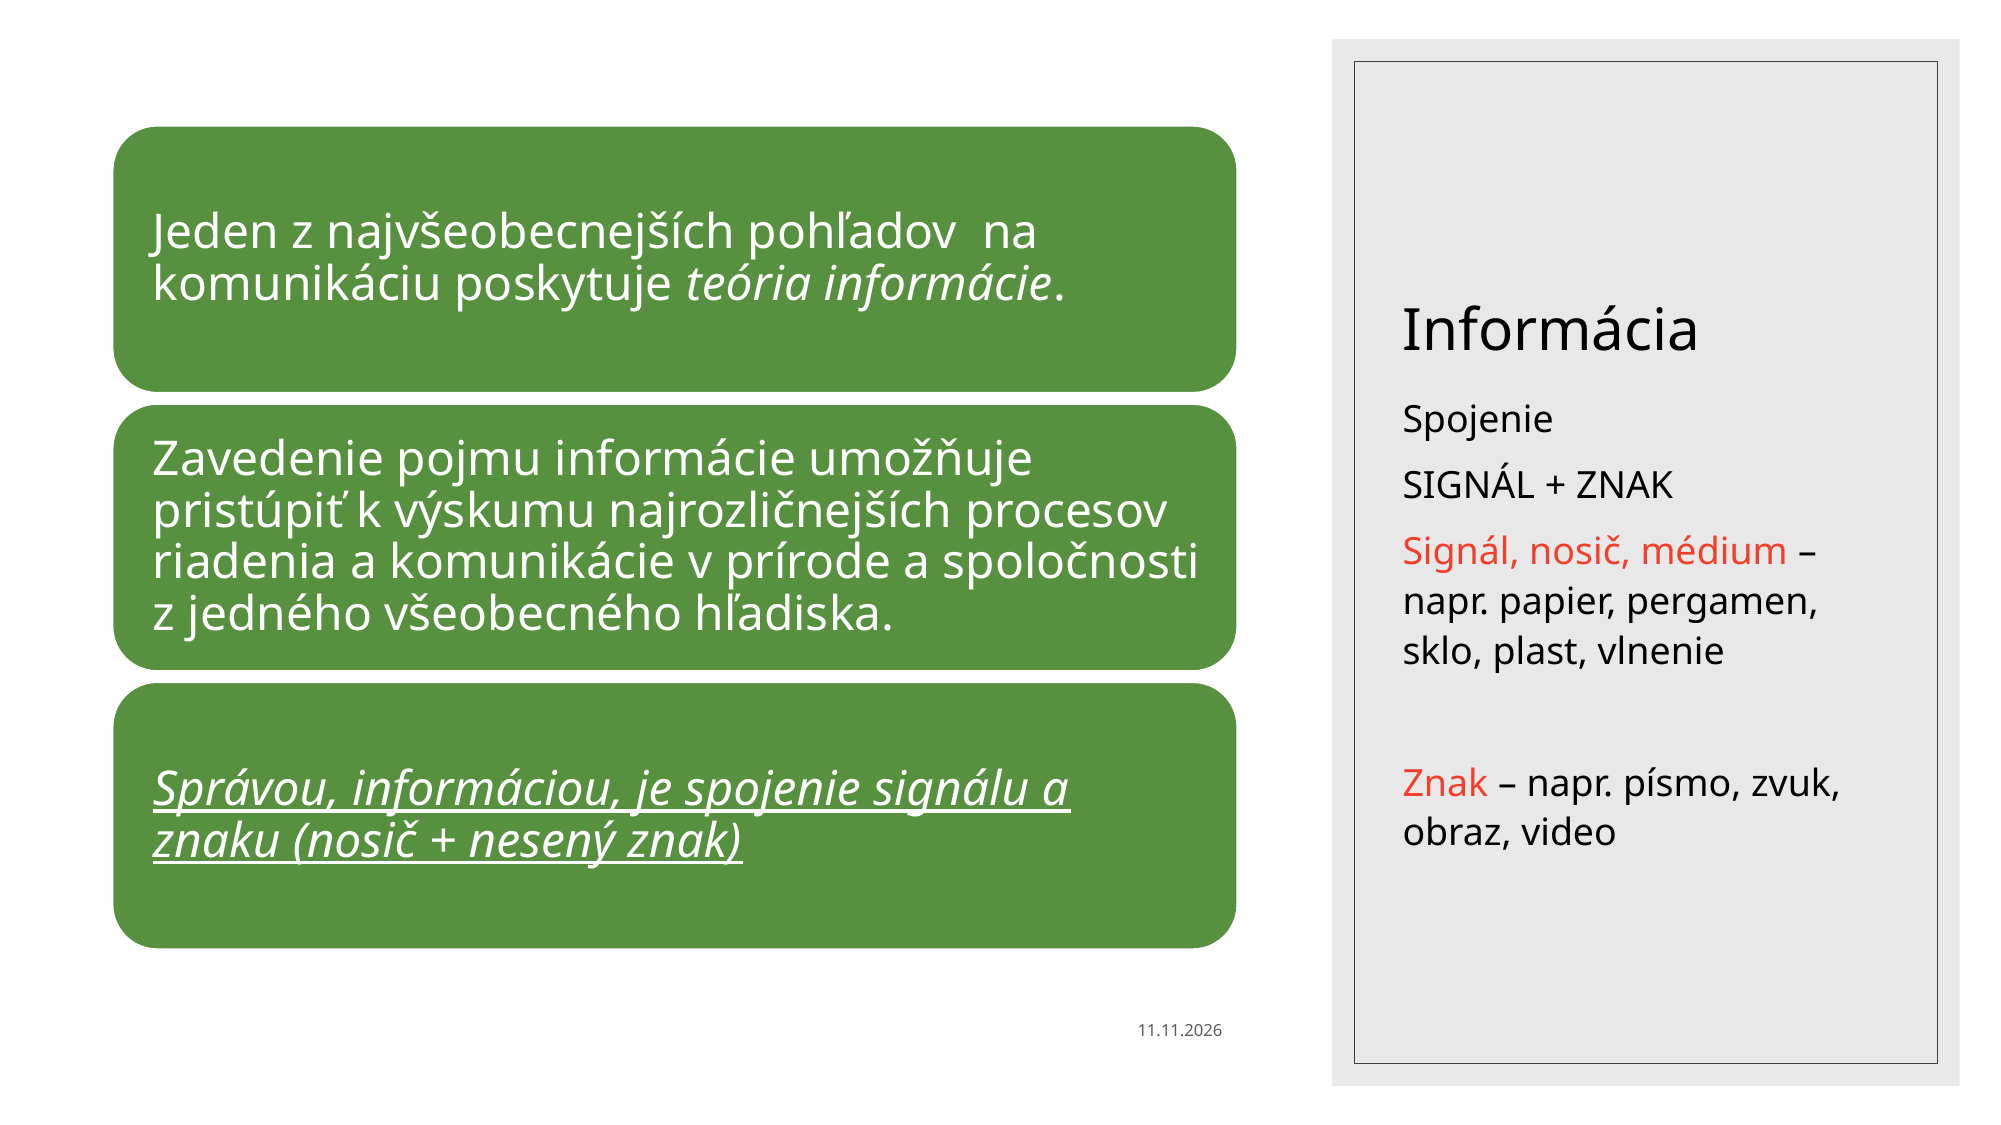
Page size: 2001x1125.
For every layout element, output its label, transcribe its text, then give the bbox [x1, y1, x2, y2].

list Spojenie SIGNÁL + ZNAK Signál, nosič, médium – napr. papier, pergamen, sklo, plast, vlnenie Znak – napr. písmo, zvuk, obraz, video [1387, 383, 1907, 975]
slide_number 7. 12. 2020 [916, 990, 1238, 1050]
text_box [112, 99, 1238, 975]
title Informácia [1387, 99, 1907, 370]
